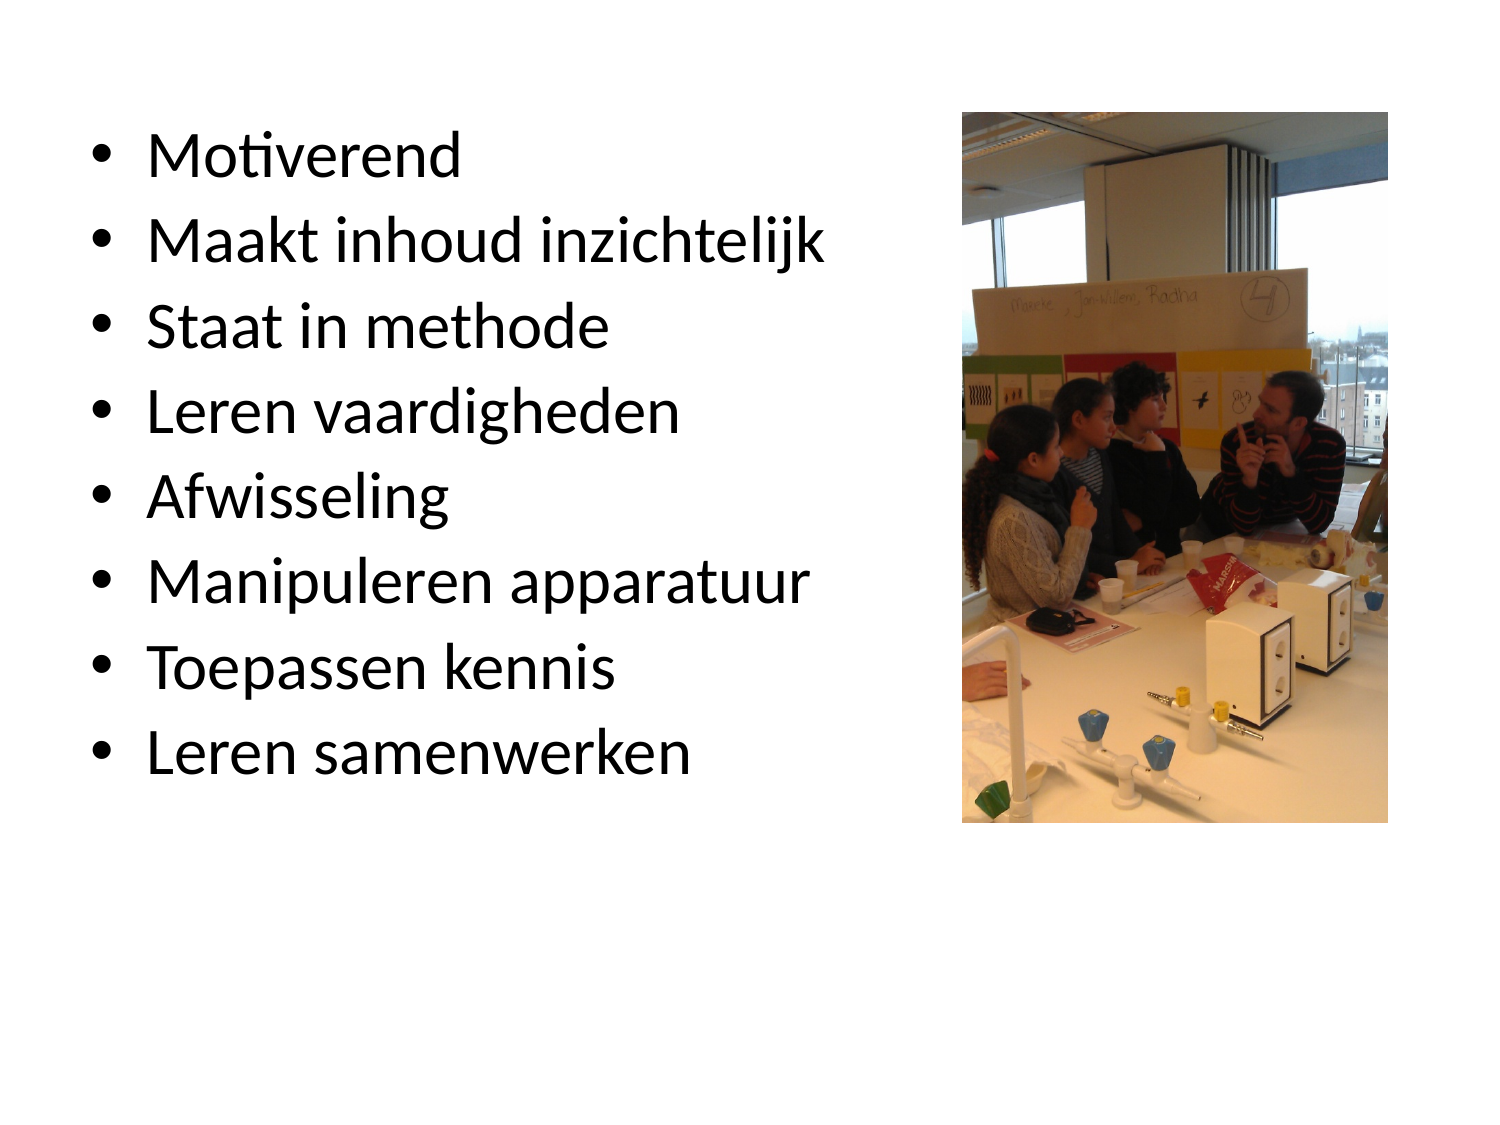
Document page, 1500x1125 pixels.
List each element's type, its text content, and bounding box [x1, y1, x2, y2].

picture [962, 112, 1388, 823]
list Motiverend Maakt inhoud inzichtelijk Staat in methode Leren vaardigheden Afwisseling Manipuleren apparatuur Toepassen kennis Leren samenwerken [75, 112, 963, 1005]
